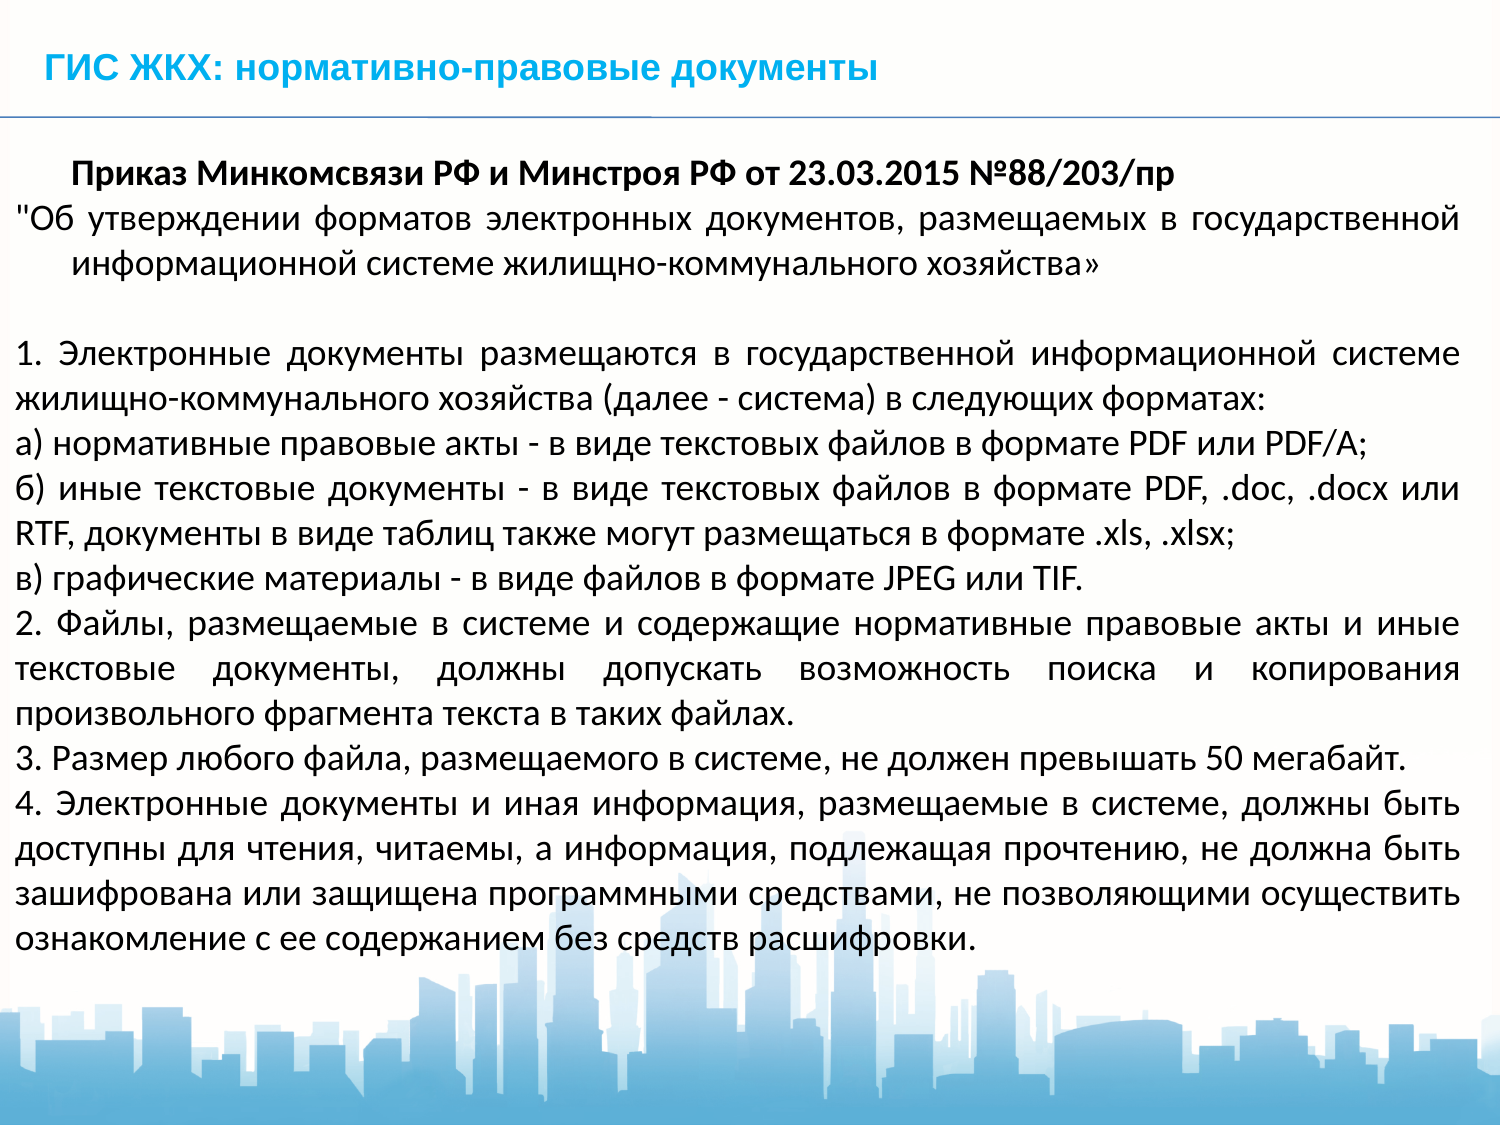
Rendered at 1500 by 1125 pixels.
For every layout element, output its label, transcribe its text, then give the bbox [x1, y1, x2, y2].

picture [0, 0, 1500, 116]
text_box Приказ Минкомсвязи РФ и Минстроя РФ от 23.03.2015 №88/203/пр "Об утверждении форматов электронных документов, размещаемых в государственной информационной системе жилищно-коммунального хозяйства» 1. Электронные документы размещаются в государственной информационной системе жилищно-коммунального хозяйства (далее - система) в следующих форматах: а) нормативные правовые акты - в виде текстовых файлов в формате PDF или PDF/A; б) иные текстовые документы - в виде текстовых файлов в формате PDF, .doc, .docx или RTF, документы в виде таблиц также могут размещаться в формате .xls, .xlsx; в) графические материалы - в виде файлов в формате JPEG или TIF. 2. Файлы, размещаемые в системе и содержащие нормативные правовые акты и иные текстовые документы, должны допускать возможность поиска и копирования произвольного фрагмента текста в таких файлах. 3. Размер любого файла, размещаемого в системе, не должен превышать 50 мегабайт. 4. Электронные документы и иная информация, размещаемые в системе, должны быть доступны для чтения, читаемы, а информация, подлежащая прочтению, не должна быть зашифрована или защищена программными средствами, не позволяющими осуществить ознакомление с ее содержанием без средств расшифровки. [0, 140, 1477, 1125]
picture [0, 118, 1500, 1125]
text_box ГИС ЖКХ: нормативно-правовые документы [29, 35, 1459, 95]
